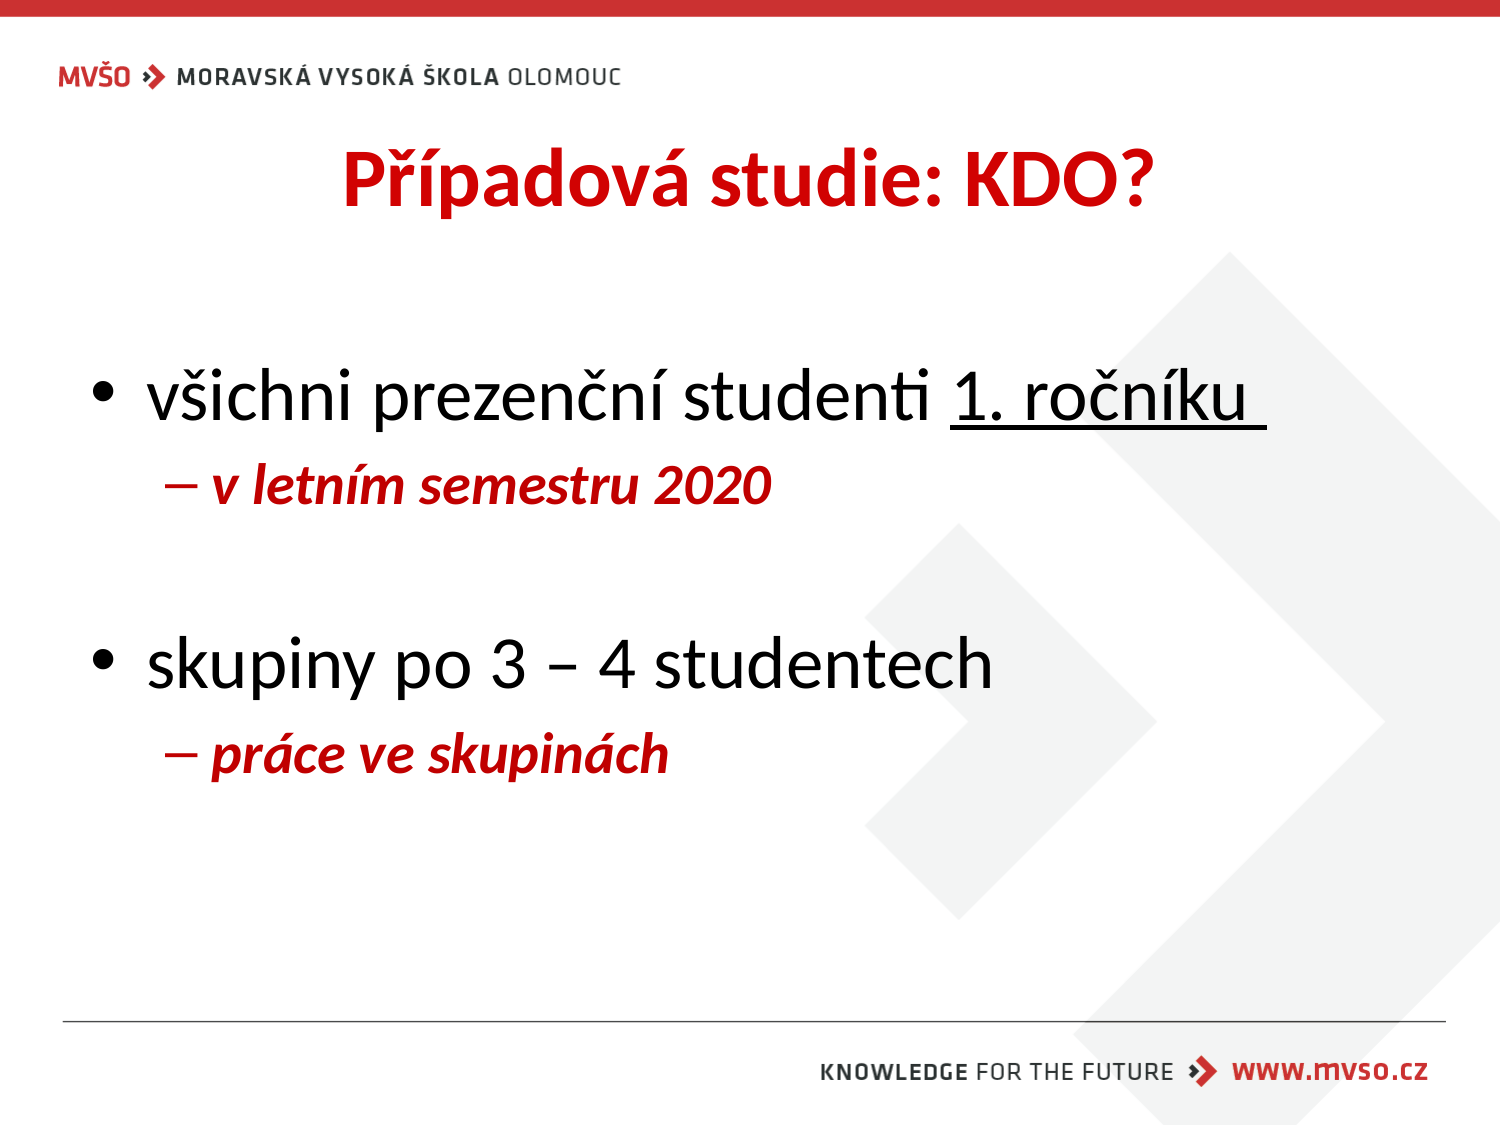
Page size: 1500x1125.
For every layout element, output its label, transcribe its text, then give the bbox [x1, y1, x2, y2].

title Případová studie: KDO? [75, 113, 1425, 233]
picture [0, 0, 1500, 1125]
list všichni prezenční studenti 1. ročníku v letním semestru 2020 skupiny po 3 – 4 studentech práce ve skupinách [75, 262, 1425, 1005]
footer [512, 1042, 988, 1103]
